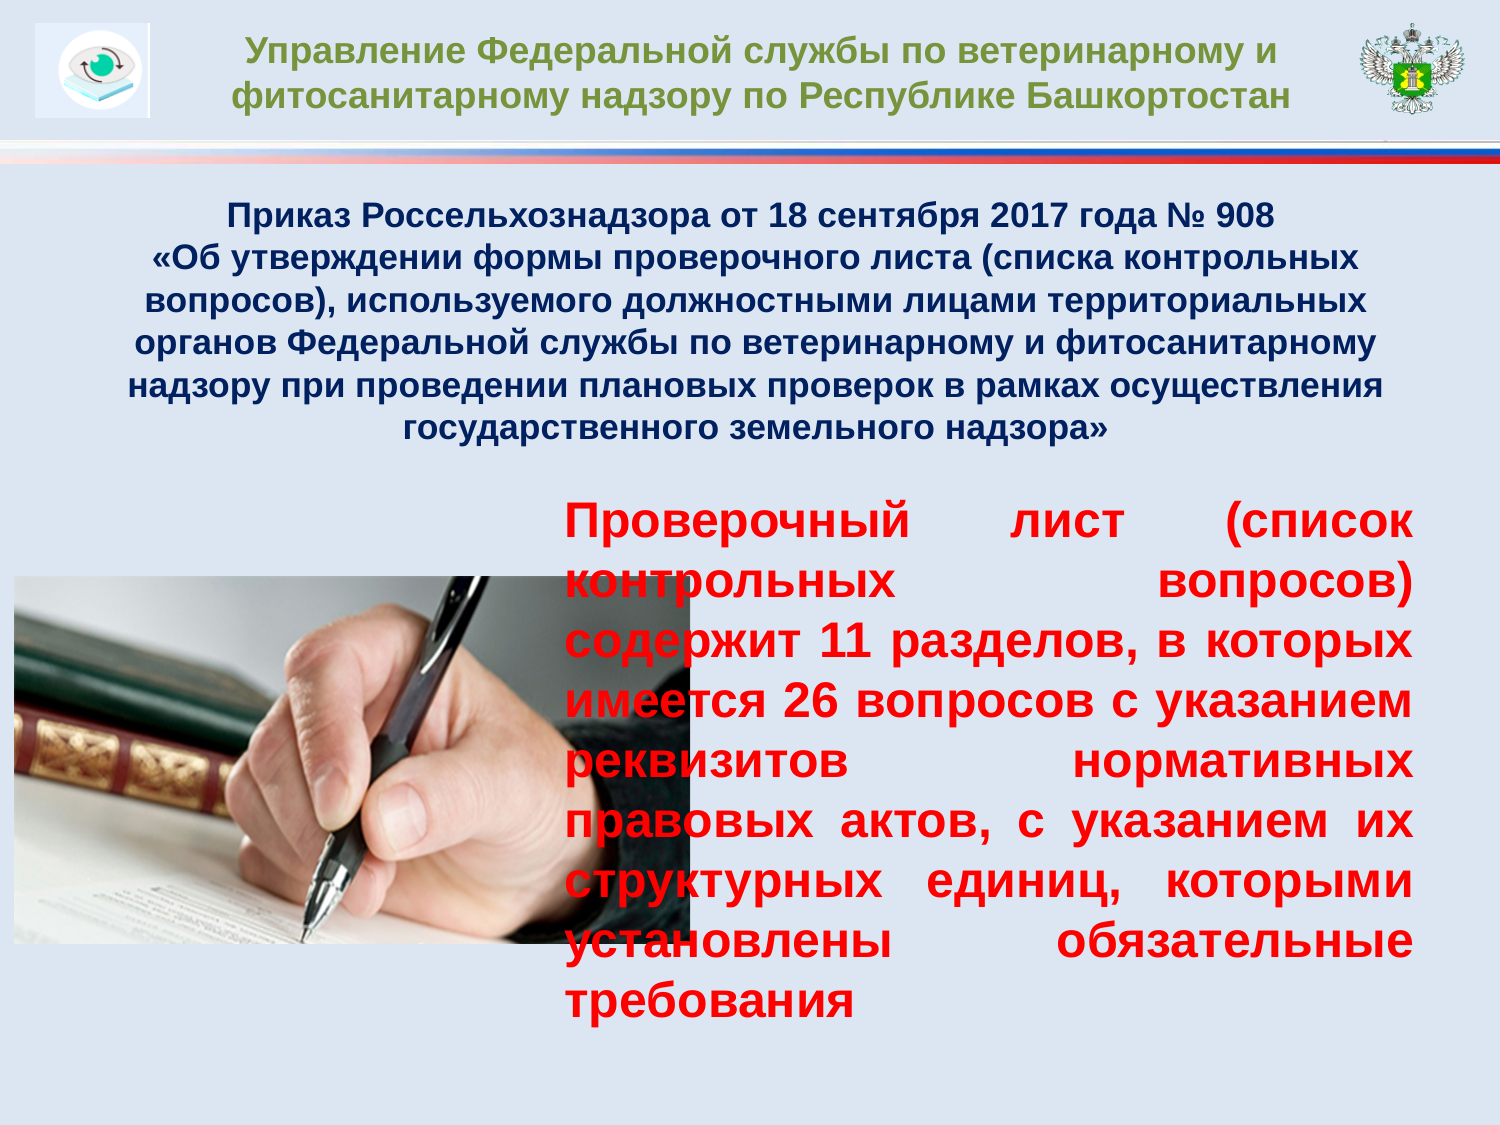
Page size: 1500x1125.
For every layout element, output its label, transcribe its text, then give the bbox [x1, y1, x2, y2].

picture [1359, 23, 1466, 115]
text_box Проверочный лист (список контрольных вопросов) содержит 11 разделов, в которых имеется 26 вопросов с указанием реквизитов нормативных правовых актов, с указанием их структурных единиц, которыми установлены обязательные требования [549, 479, 1429, 1035]
text_box Приказ Россельхознадзора от 18 сентября 2017 года № 908 «Об утверждении формы проверочного листа (списка контрольных вопросов), используемого должностными лицами территориальных органов Федеральной службы по ветеринарному и фитосанитарному надзору при проведении плановых проверок в рамках осуществления государственного земельного надзора» [64, 184, 1447, 455]
text_box Управление Федеральной службы по ветеринарному и фитосанитарному надзору по Республике Башкортостан [93, 19, 1430, 124]
picture [34, 23, 150, 118]
picture [0, 140, 1500, 165]
picture [13, 576, 691, 944]
